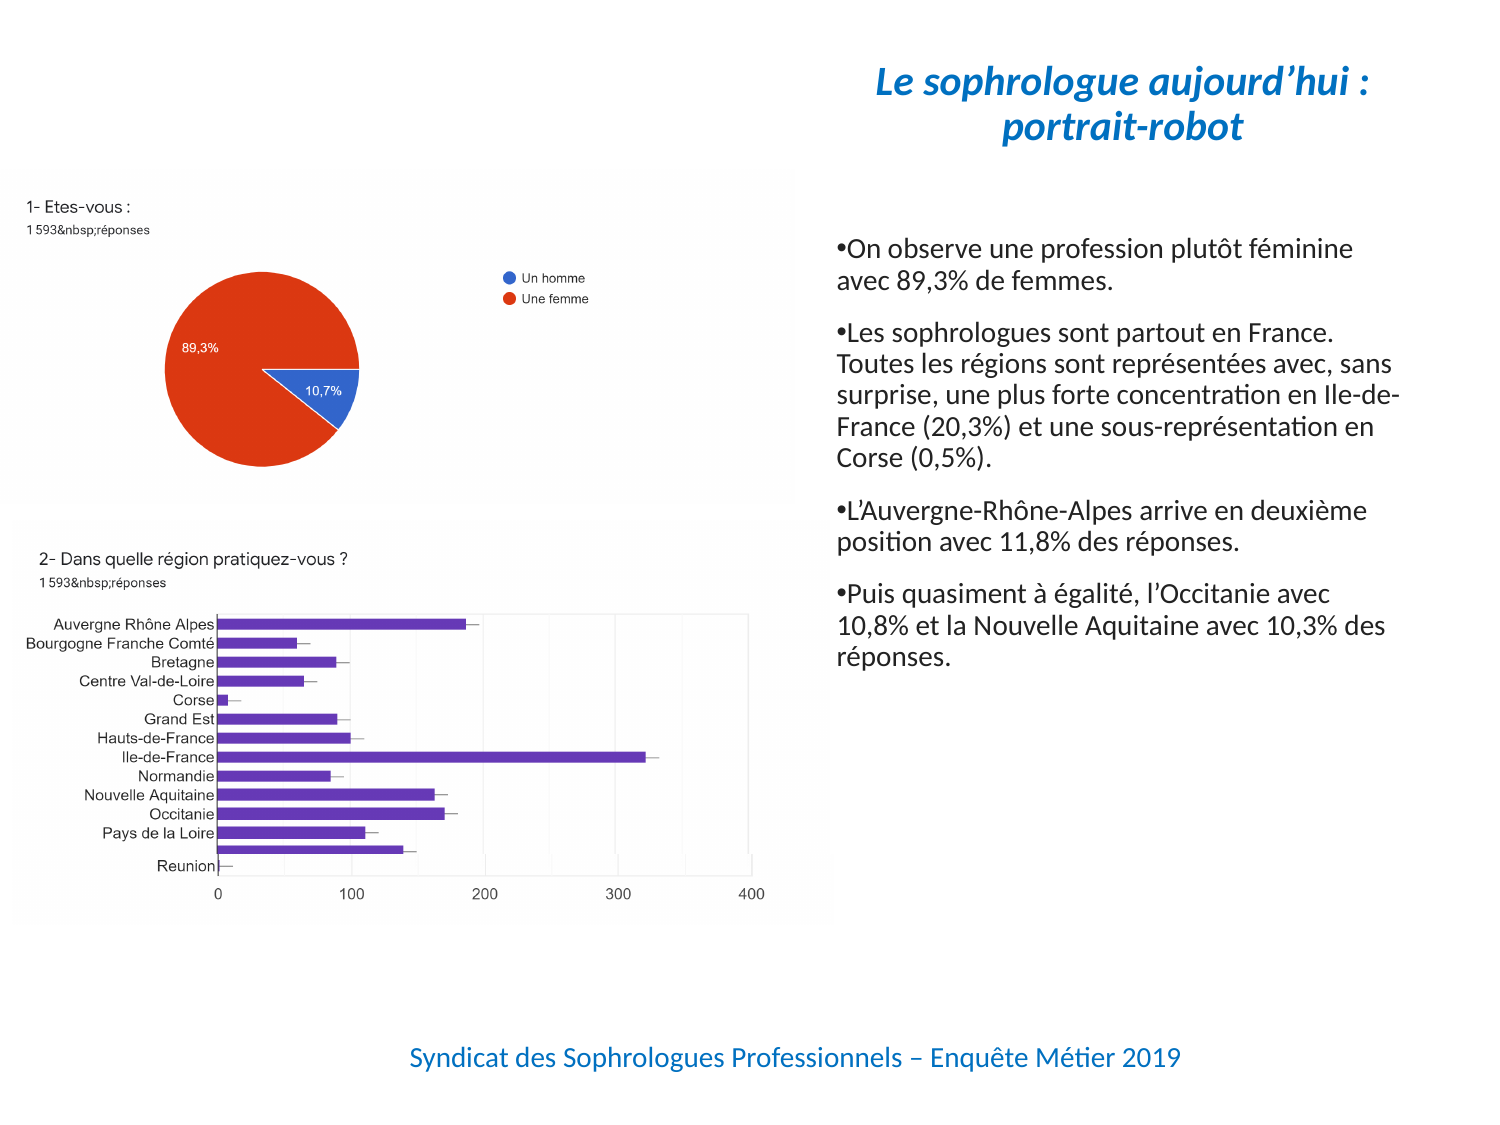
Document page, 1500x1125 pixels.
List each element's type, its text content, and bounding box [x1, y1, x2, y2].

list Le sophrologue aujourd’hui : portrait-robot On observe une profession plutôt féminine avec 89,3% de femmes. Les sophrologues sont partout en France. Toutes les régions sont représentées avec, sans surprise, une plus forte concentration en Ile-de-France (20,3%) et une sous-représentation en Corse (0,5%). L’Auvergne-Rhône-Alpes arrive en deuxième position avec 11,8% des réponses. Puis quasiment à égalité, l’Occitanie avec 10,8% et la Nouvelle Aquitaine avec 10,3% des réponses. [821, 52, 1425, 767]
text_box Syndicat des Sophrologues Professionnels – Enquête Métier 2019 [278, 1030, 1313, 1081]
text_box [12, 520, 834, 925]
picture [0, 169, 795, 504]
